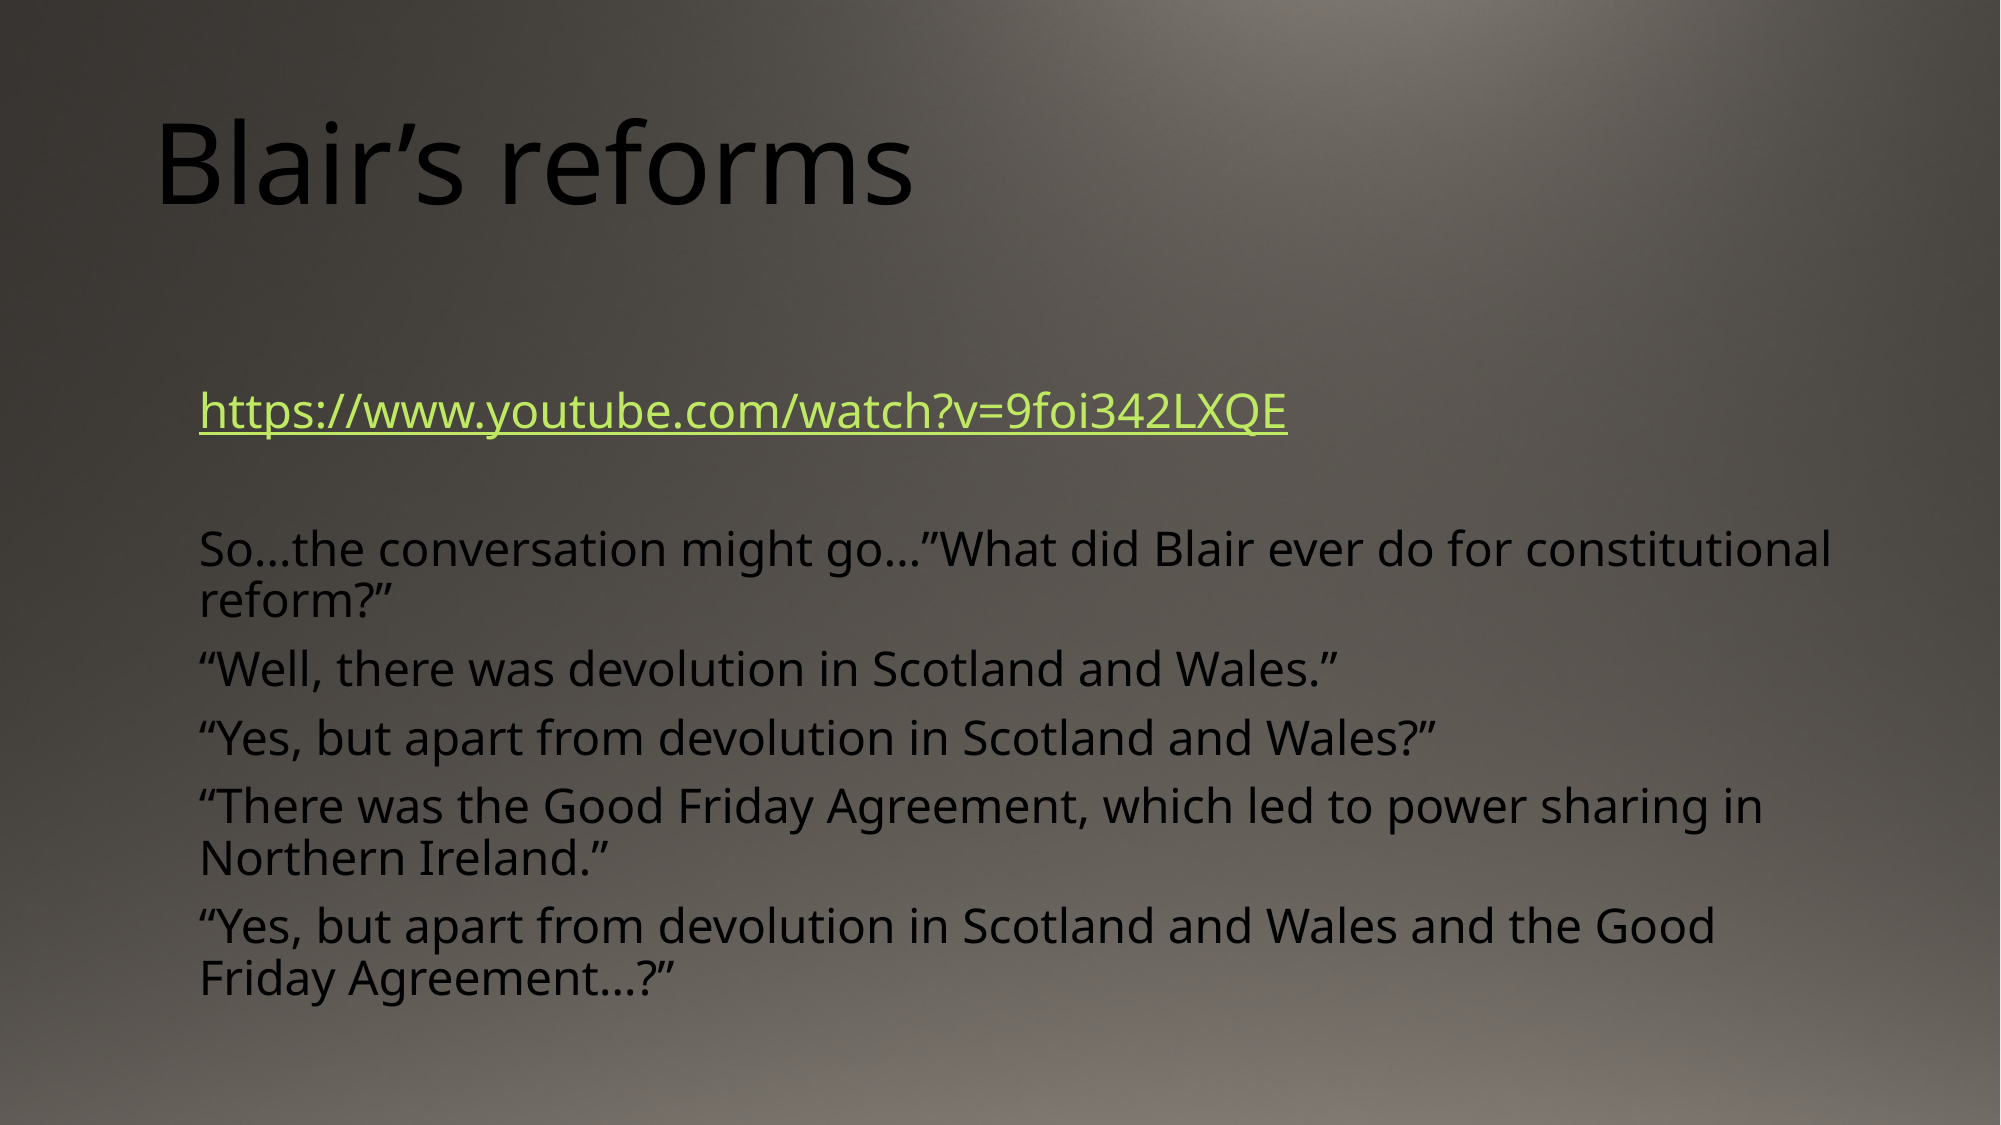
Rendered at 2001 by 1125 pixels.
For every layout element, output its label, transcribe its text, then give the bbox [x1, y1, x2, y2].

list https://www.youtube.com/watch?v=9foi342LXQE So…the conversation might go…”What did Blair ever do for constitutional reform?” “Well, there was devolution in Scotland and Wales.” “Yes, but apart from devolution in Scotland and Wales?” “There was the Good Friday Agreement, which led to power sharing in Northern Ireland.” “Yes, but apart from devolution in Scotland and Wales and the Good Friday Agreement…?” [183, 299, 1863, 1014]
picture [0, 0, 2001, 1125]
title Blair’s reforms [137, 59, 1863, 278]
